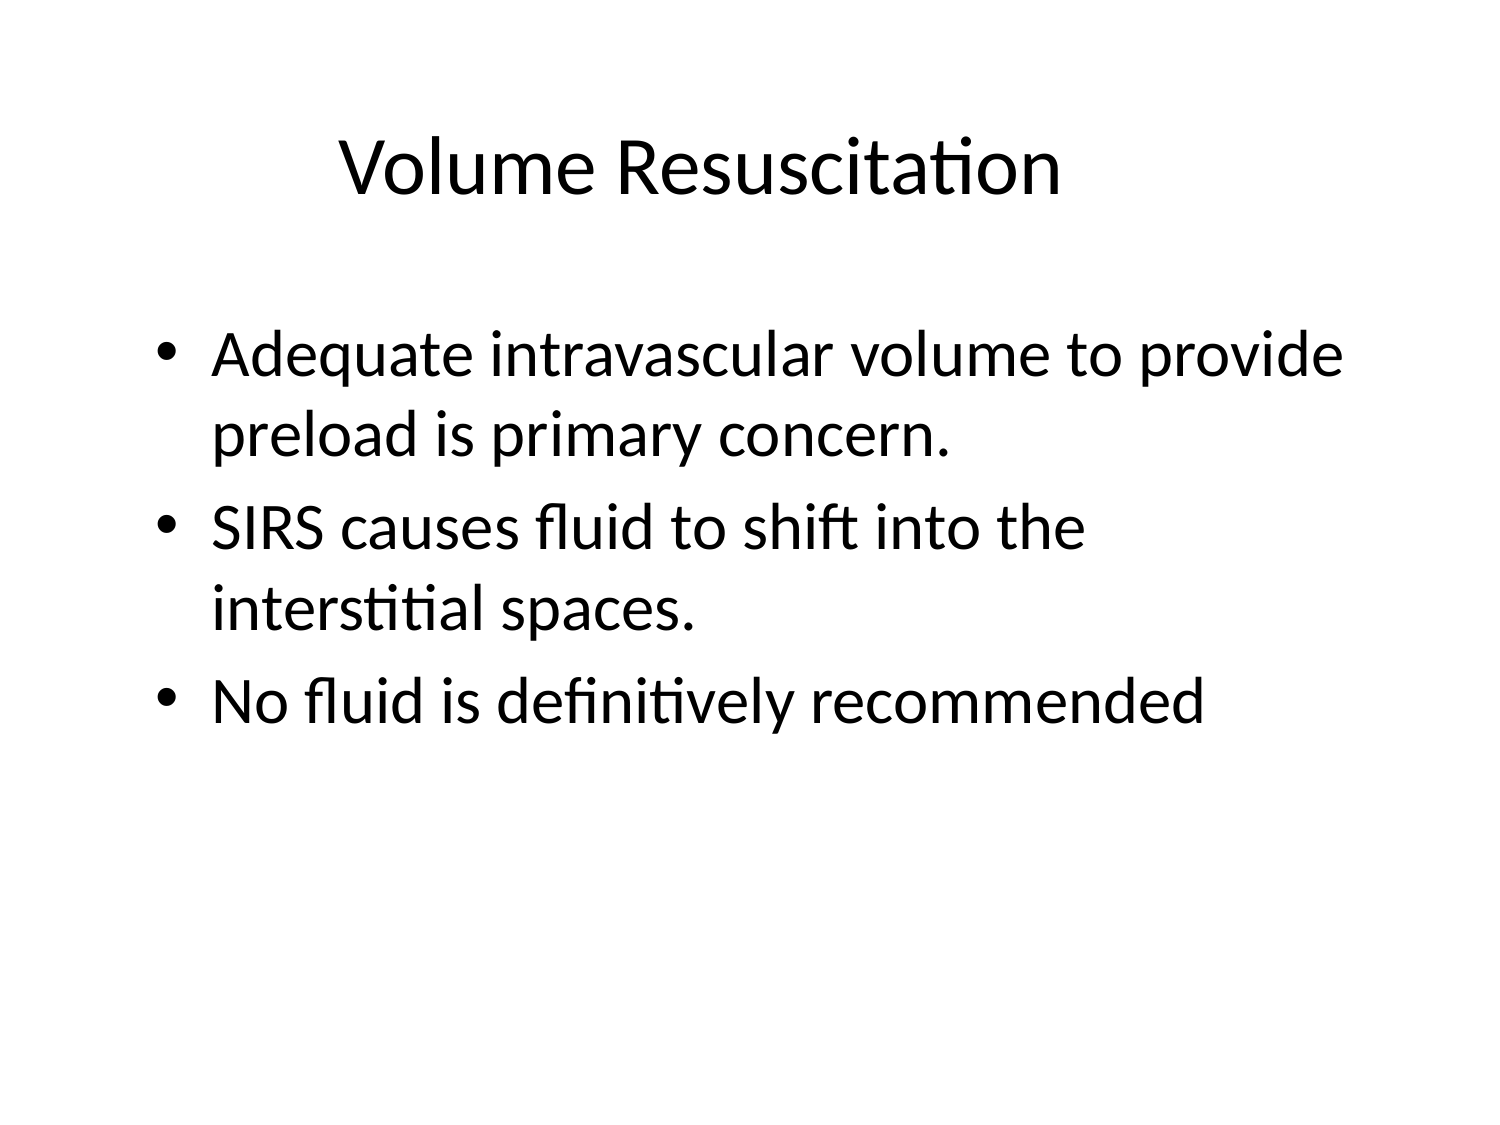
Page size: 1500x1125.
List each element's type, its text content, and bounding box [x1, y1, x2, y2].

title Volume Resuscitation [135, 67, 1268, 256]
list Adequate intravascular volume to provide preload is primary concern. SIRS causes fluid to shift into the interstitial spaces. No fluid is definitively recommended [140, 302, 1369, 1079]
